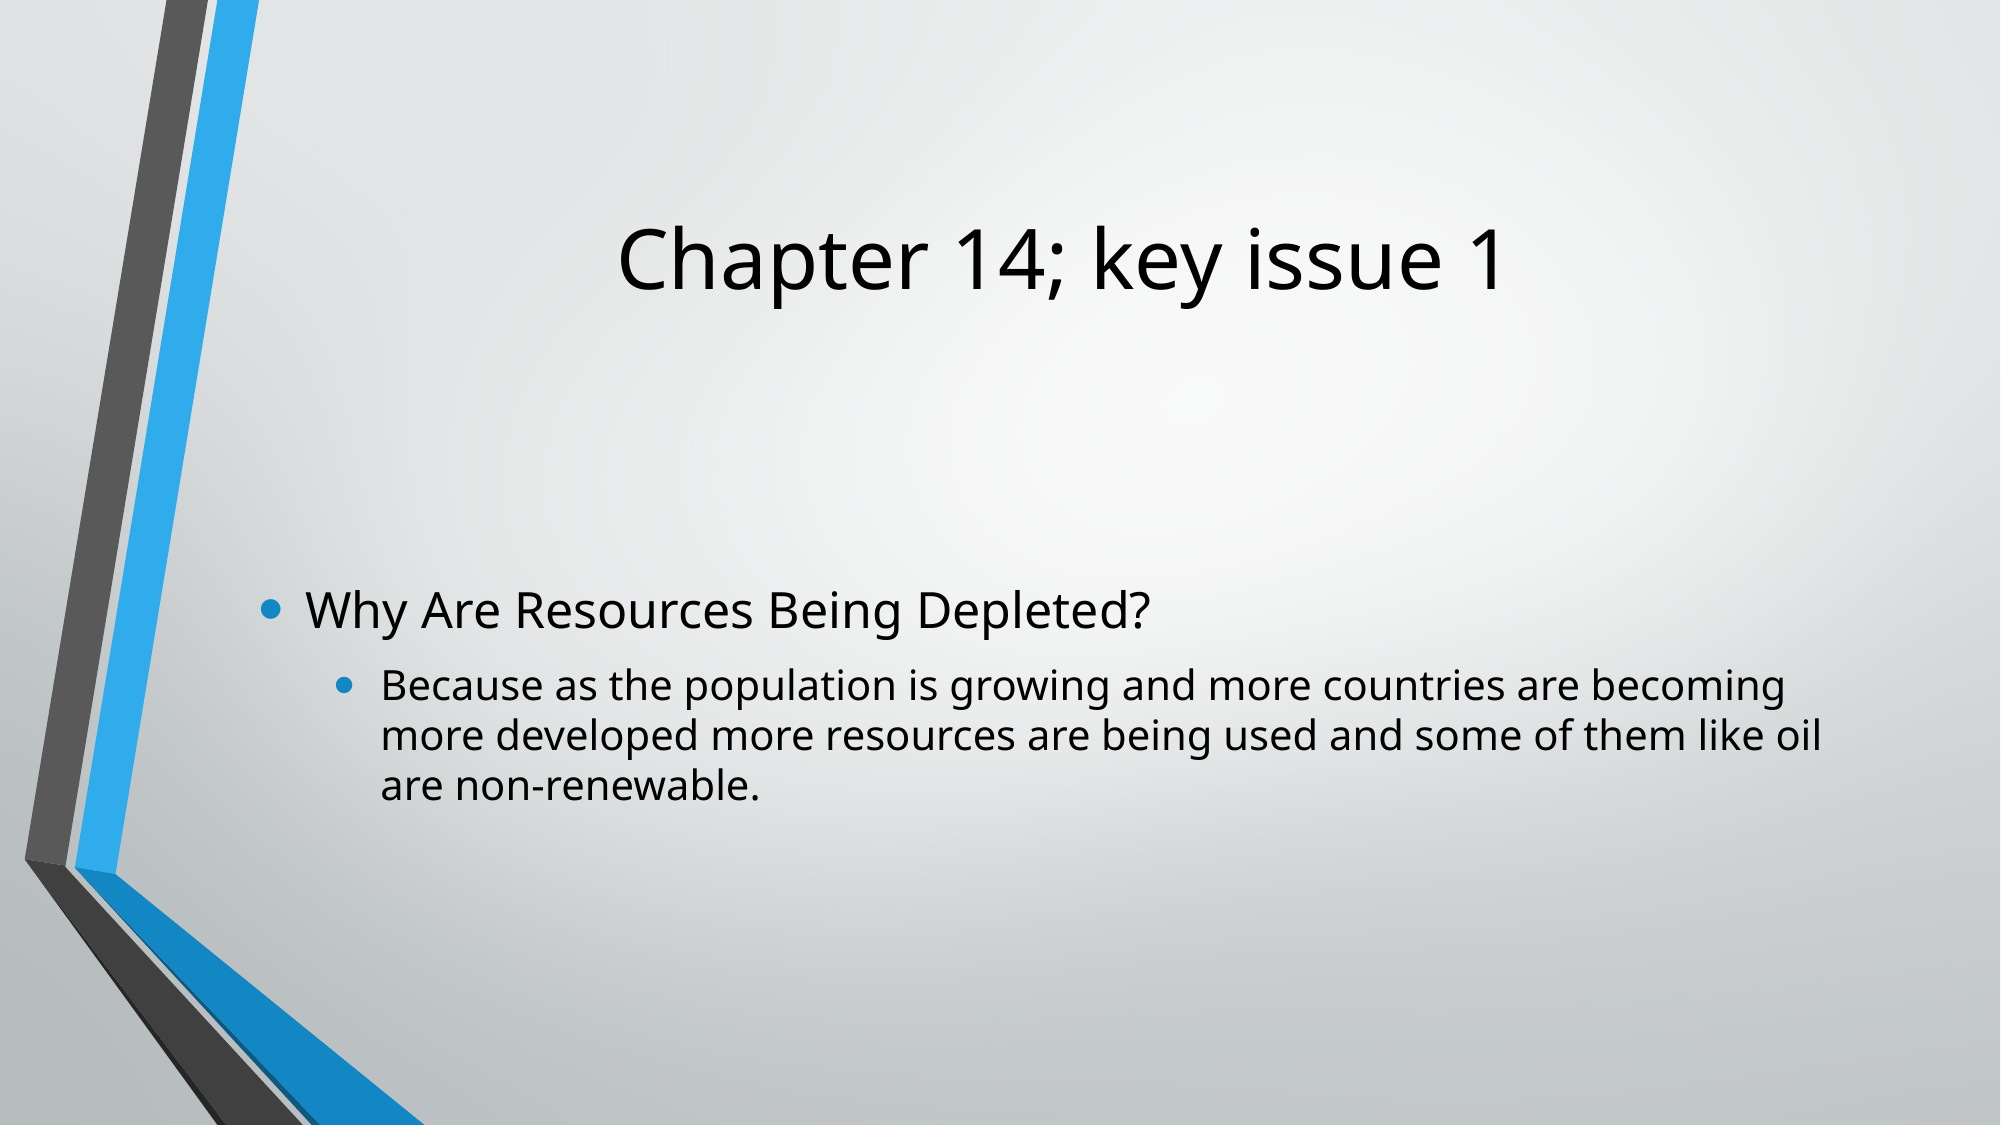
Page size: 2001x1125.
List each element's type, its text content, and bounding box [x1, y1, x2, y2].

list Why Are Resources Being Depleted? Because as the population is growing and more countries are becoming more developed more resources are being used and some of them like oil are non-renewable. [243, 437, 1887, 950]
title Chapter 14; key issue 1 [243, 112, 1887, 400]
